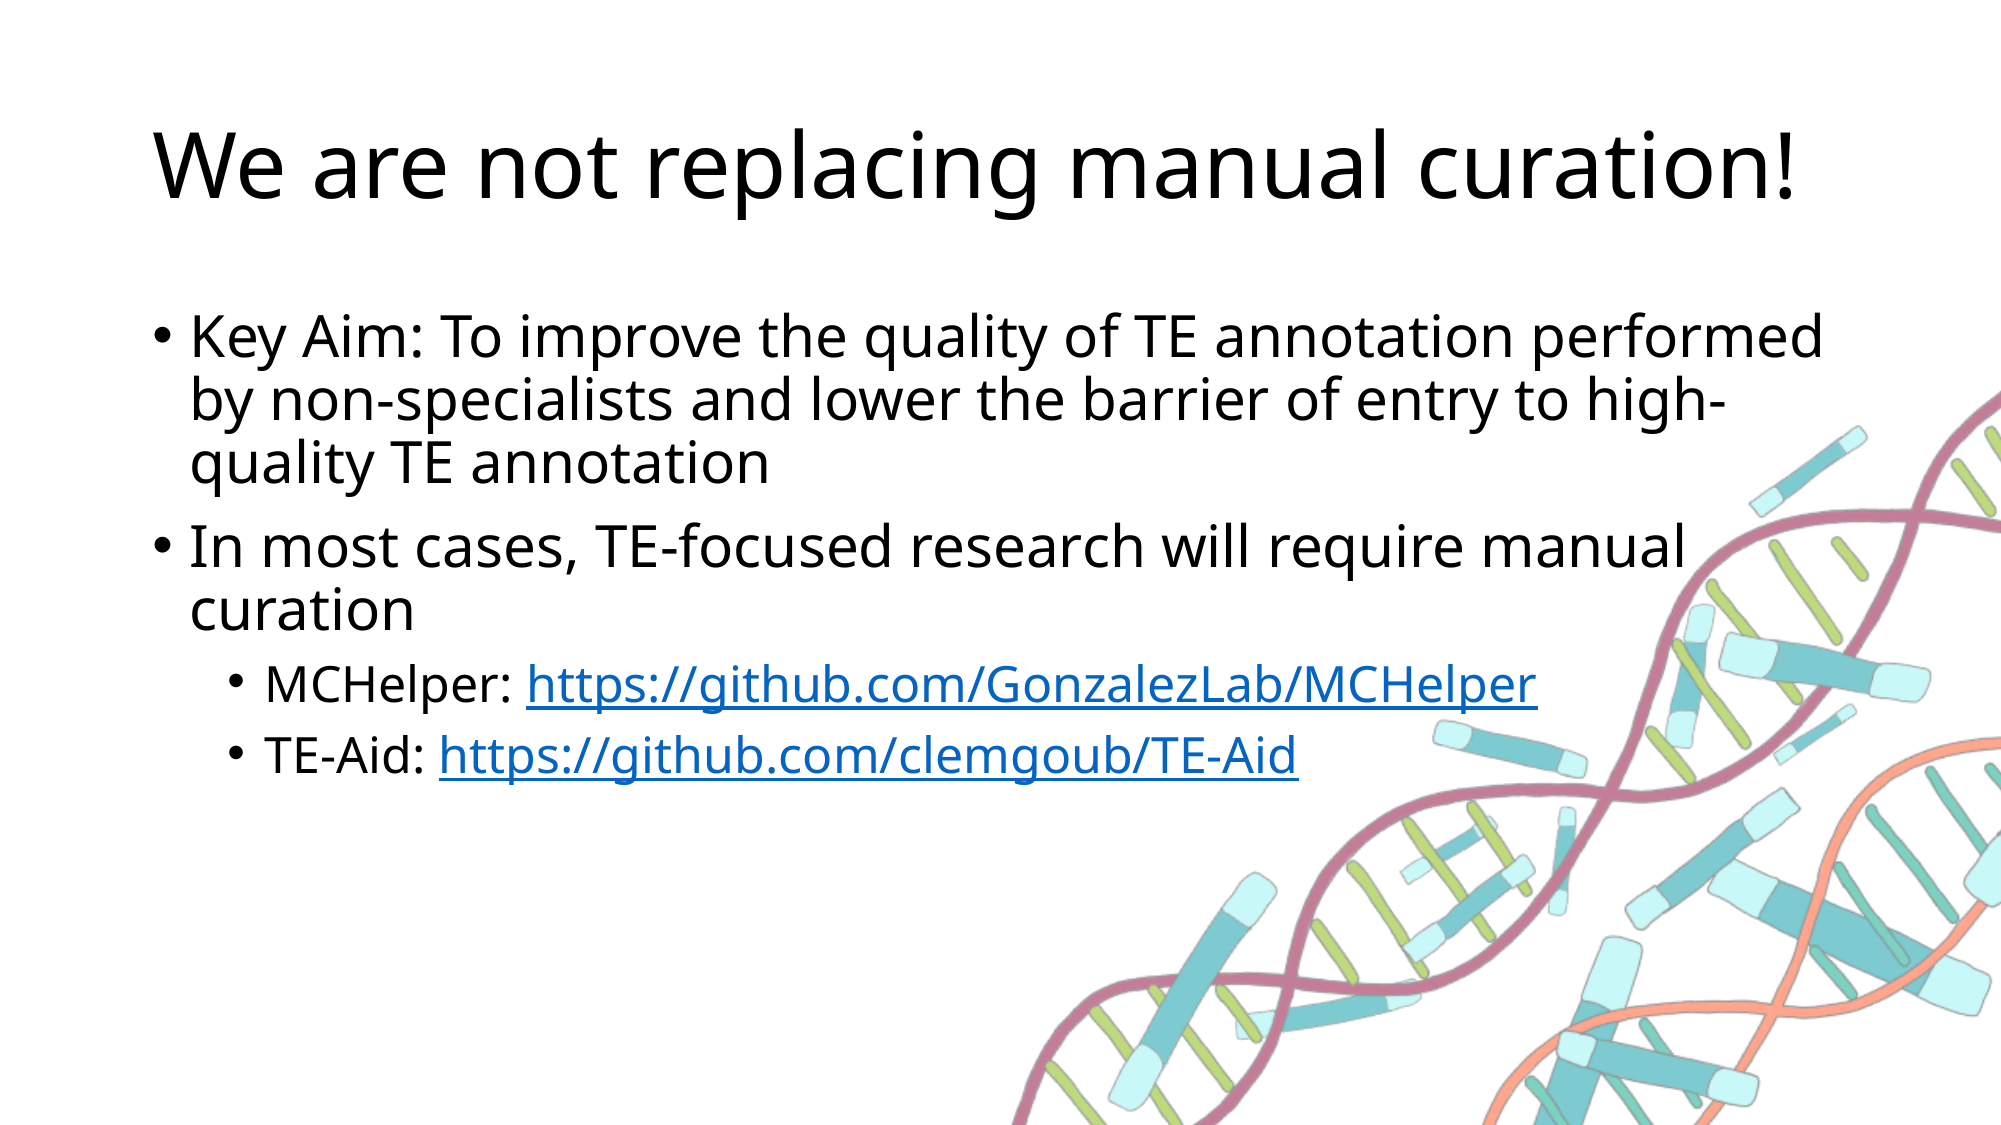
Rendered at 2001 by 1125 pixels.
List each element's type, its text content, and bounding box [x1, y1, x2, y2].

title We are not replacing manual curation! [137, 59, 1863, 278]
list Key Aim: To improve the quality of TE annotation performed by non-specialists and lower the barrier of entry to high-quality TE annotation In most cases, TE-focused research will require manual curation MCHelper: https://github.com/GonzalezLab/MCHelper TE-Aid: https://github.com/clemgoub/TE-Aid [137, 299, 1863, 1014]
